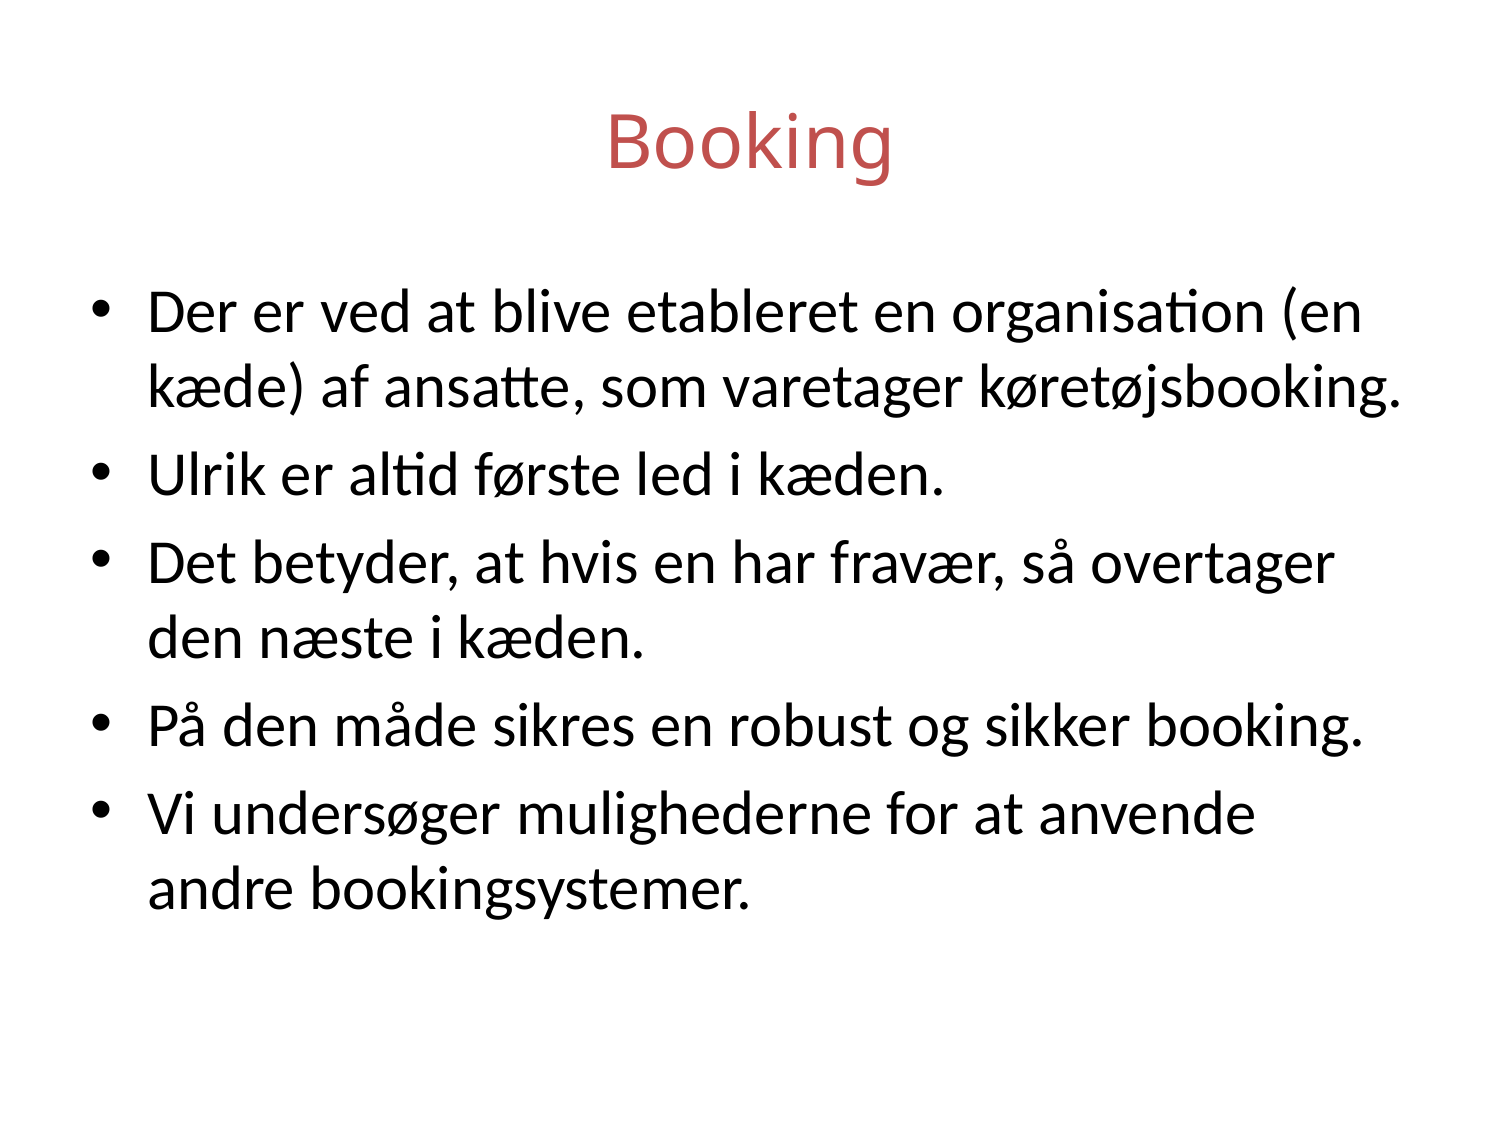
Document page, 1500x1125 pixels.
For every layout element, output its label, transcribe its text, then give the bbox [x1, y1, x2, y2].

title Booking [75, 45, 1425, 233]
list Der er ved at blive etableret en organisation (en kæde) af ansatte, som varetager køretøjsbooking. Ulrik er altid første led i kæden. Det betyder, at hvis en har fravær, så overtager den næste i kæden. På den måde sikres en robust og sikker booking. Vi undersøger mulighederne for at anvende andre bookingsystemer. [75, 262, 1425, 1005]
